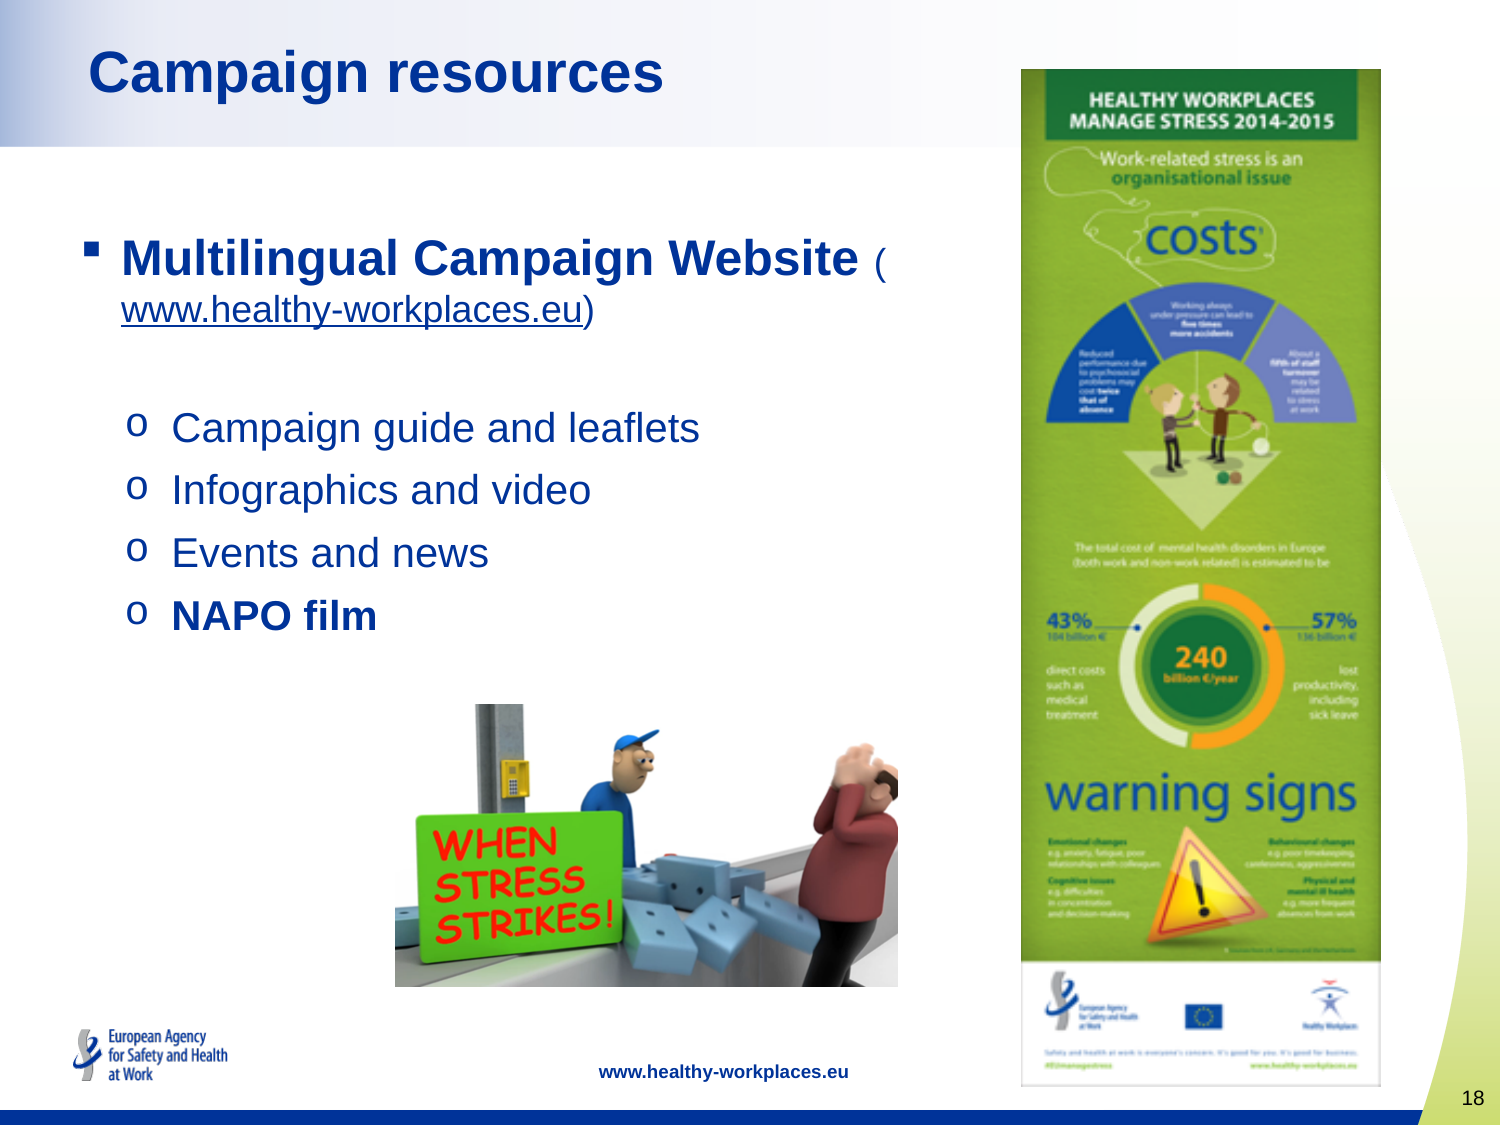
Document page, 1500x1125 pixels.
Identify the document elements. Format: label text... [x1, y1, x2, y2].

picture [0, 0, 1500, 1125]
list Multilingual Campaign Website (www.healthy-workplaces.eu) Campaign guide and leaflets Infographics and video Events and news NAPO film [64, 217, 1015, 927]
title Campaign resources [73, 29, 1314, 110]
